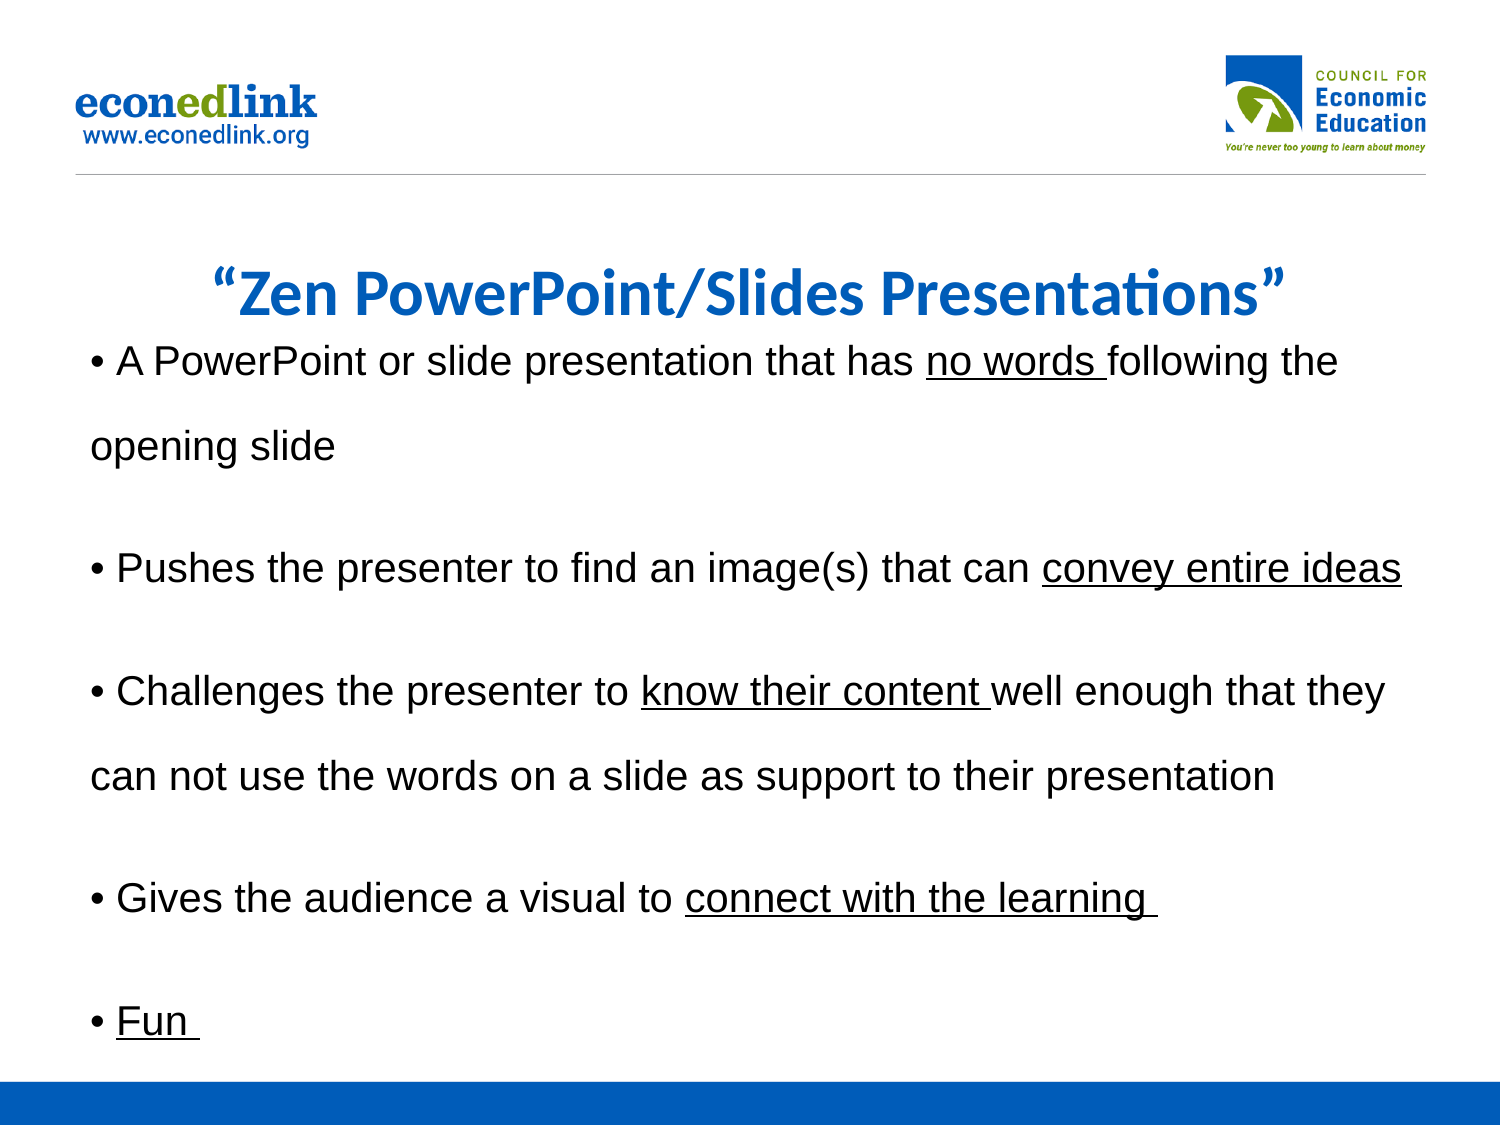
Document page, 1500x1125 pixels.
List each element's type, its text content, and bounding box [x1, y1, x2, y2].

list • A PowerPoint or slide presentation that has no words following the opening slide • Pushes the presenter to find an image(s) that can convey entire ideas • Challenges the presenter to know their content well enough that they can not use the words on a slide as support to their presentation • Gives the audience a visual to connect with the learning • Fun [75, 291, 1425, 1053]
title “Zen PowerPoint/Slides Presentations” [75, 149, 1425, 255]
picture [0, 0, 1500, 1125]
